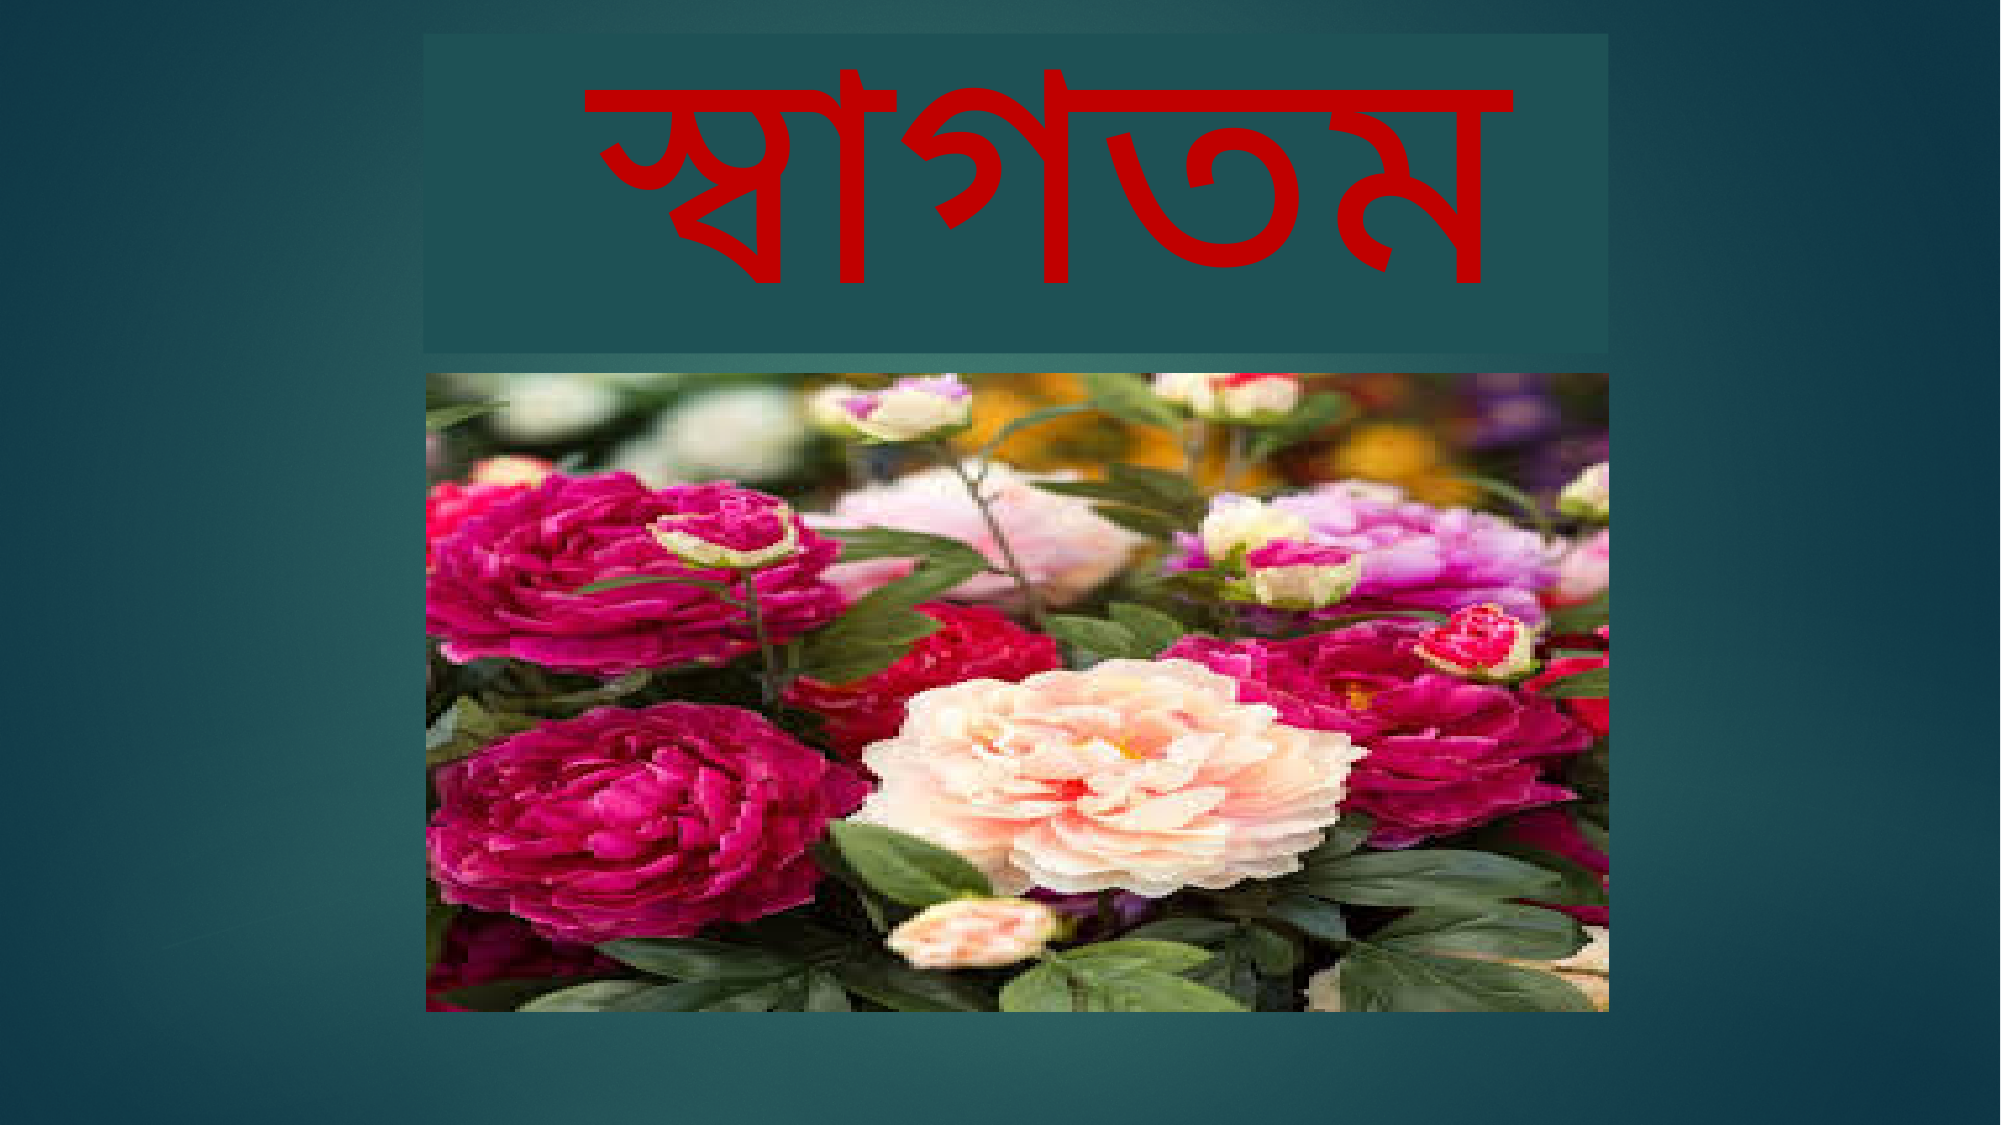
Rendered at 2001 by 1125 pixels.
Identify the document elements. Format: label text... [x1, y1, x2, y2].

picture [426, 373, 1609, 1013]
title স্বাগতম [423, 33, 1609, 354]
